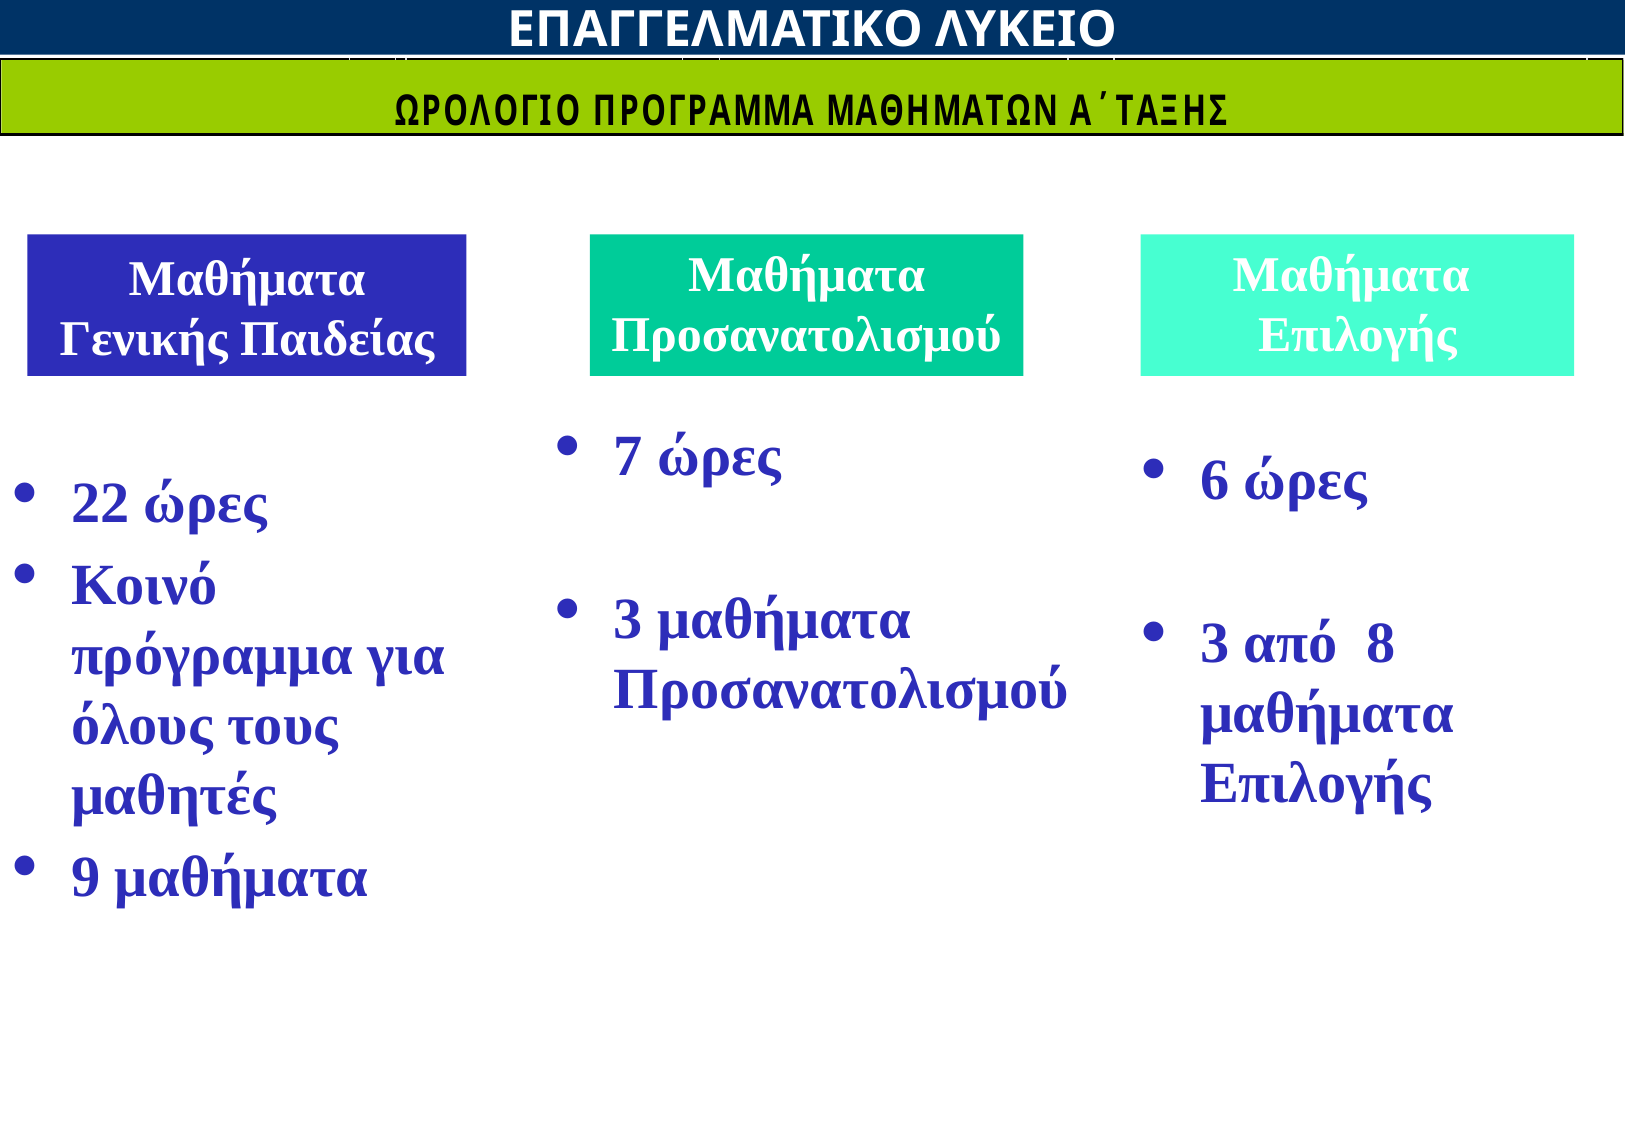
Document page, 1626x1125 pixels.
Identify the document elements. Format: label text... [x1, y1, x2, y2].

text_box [0, 57, 1625, 138]
text_box 6 ώρες 3 από 8 μαθήματα Επιλογής [1128, 433, 1625, 1081]
text_box Μαθήματα Προσανατολισμού [589, 234, 1024, 376]
text_box Μαθήματα Επιλογής [1140, 234, 1575, 376]
text_box Μαθήματα Γενικής Παιδείας [27, 234, 467, 376]
text_box 7 ώρες 3 μαθήματα Προσανατολισμού [542, 410, 1106, 1057]
text_box ΕΠΑΓΓΕΛΜΑΤΙΚΟ ΛΥΚΕΙΟ [0, 0, 1625, 55]
text_box 22 ώρες Κοινό πρόγραμμα για όλους τους μαθητές 9 μαθήματα [0, 457, 486, 1045]
